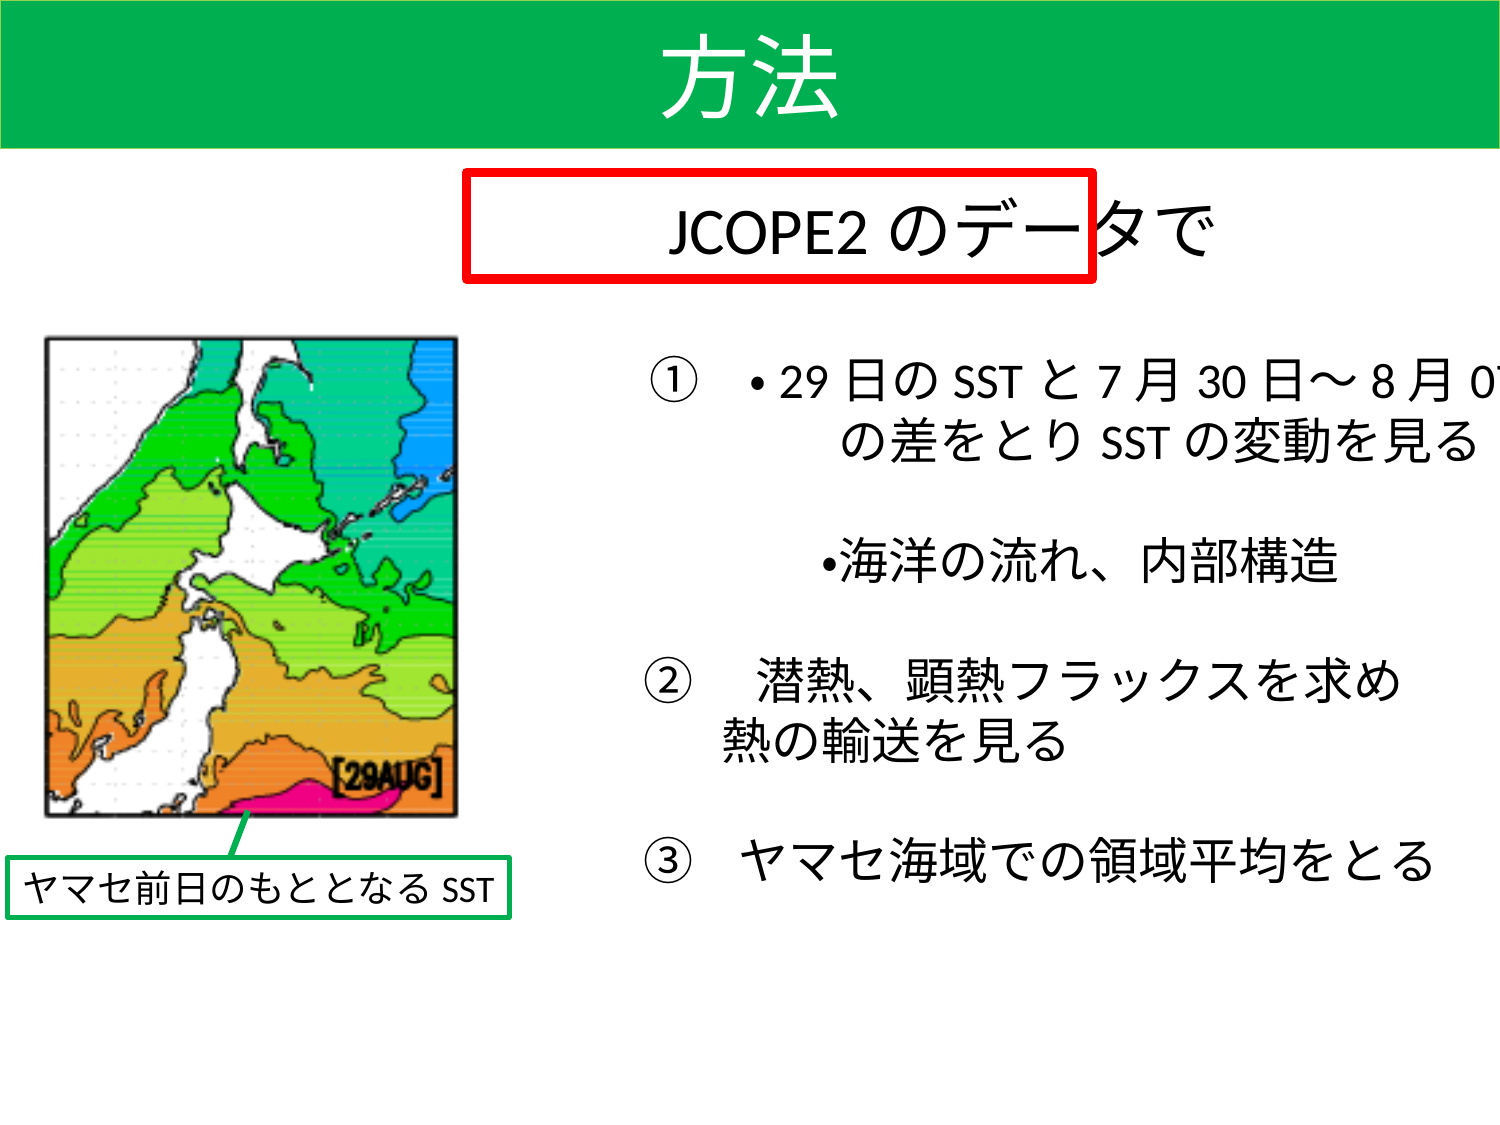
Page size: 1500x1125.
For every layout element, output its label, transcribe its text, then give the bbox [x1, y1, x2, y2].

text_box ヤマセ前日のもととなるSST [7, 857, 510, 918]
title 方法 [0, 0, 1500, 149]
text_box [229, 810, 249, 858]
text_box [464, 171, 1095, 281]
text_box JCOPE2のデータで ① ・29日のSSTと7月30日～8月07日 の差をとりSSTの変動を見る ・海洋の流れ、内部構造 ② 潜熱、顕熱フラックスを求め 熱の輸送を見る ③ ヤマセ海域での領域平均をとる [206, 172, 1500, 1018]
picture [29, 326, 467, 824]
